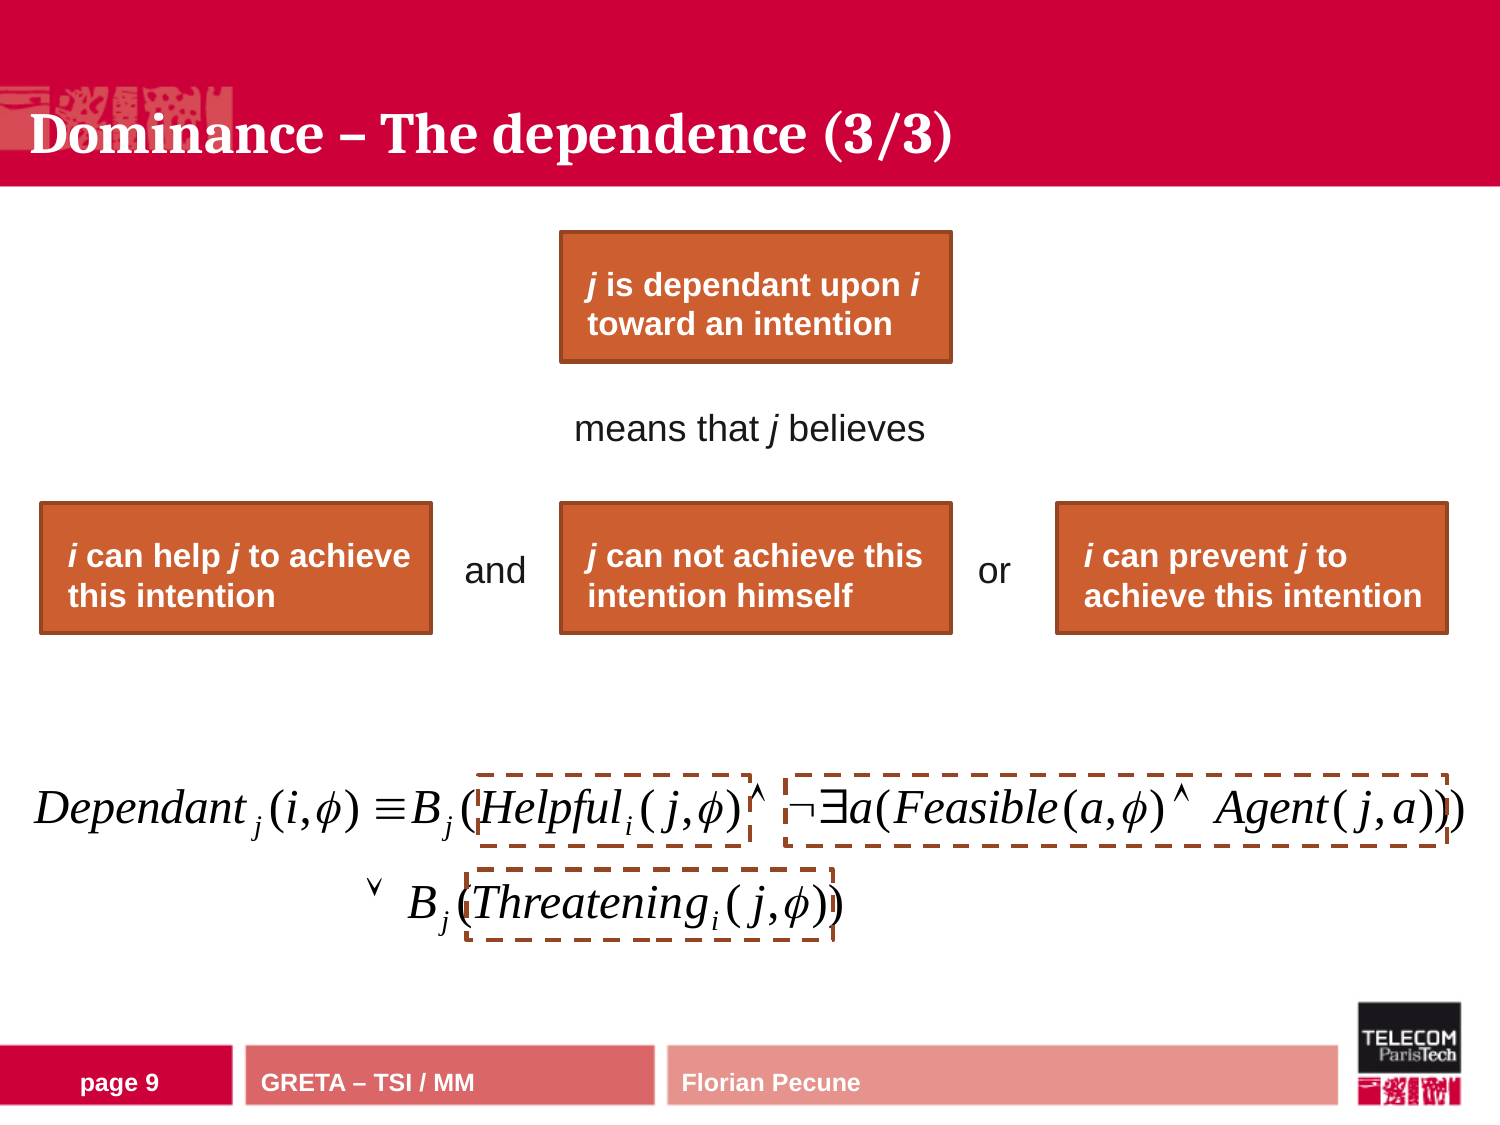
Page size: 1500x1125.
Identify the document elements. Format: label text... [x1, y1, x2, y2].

slide_number page 8 [64, 1058, 234, 1107]
text_box [559, 230, 953, 364]
text_box i can prevent j to achieve this intention [1068, 527, 1483, 622]
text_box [359, 869, 853, 947]
text_box [1055, 501, 1449, 635]
text_box j can not achieve this intention himself [572, 527, 987, 622]
text_box or [963, 538, 1027, 599]
title Dominance – The dependence (3/3) [29, 77, 1243, 166]
footer Florian Pecune [666, 1058, 1359, 1103]
text_box means that j believes [559, 397, 941, 457]
text_box and [449, 538, 542, 599]
text_box i can help j to achieve this intention [53, 527, 467, 622]
text_box j is dependant upon i toward an intention [572, 255, 987, 350]
picture [0, 0, 1500, 1125]
text_box [559, 501, 953, 635]
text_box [24, 774, 1477, 853]
text_box [39, 501, 433, 635]
